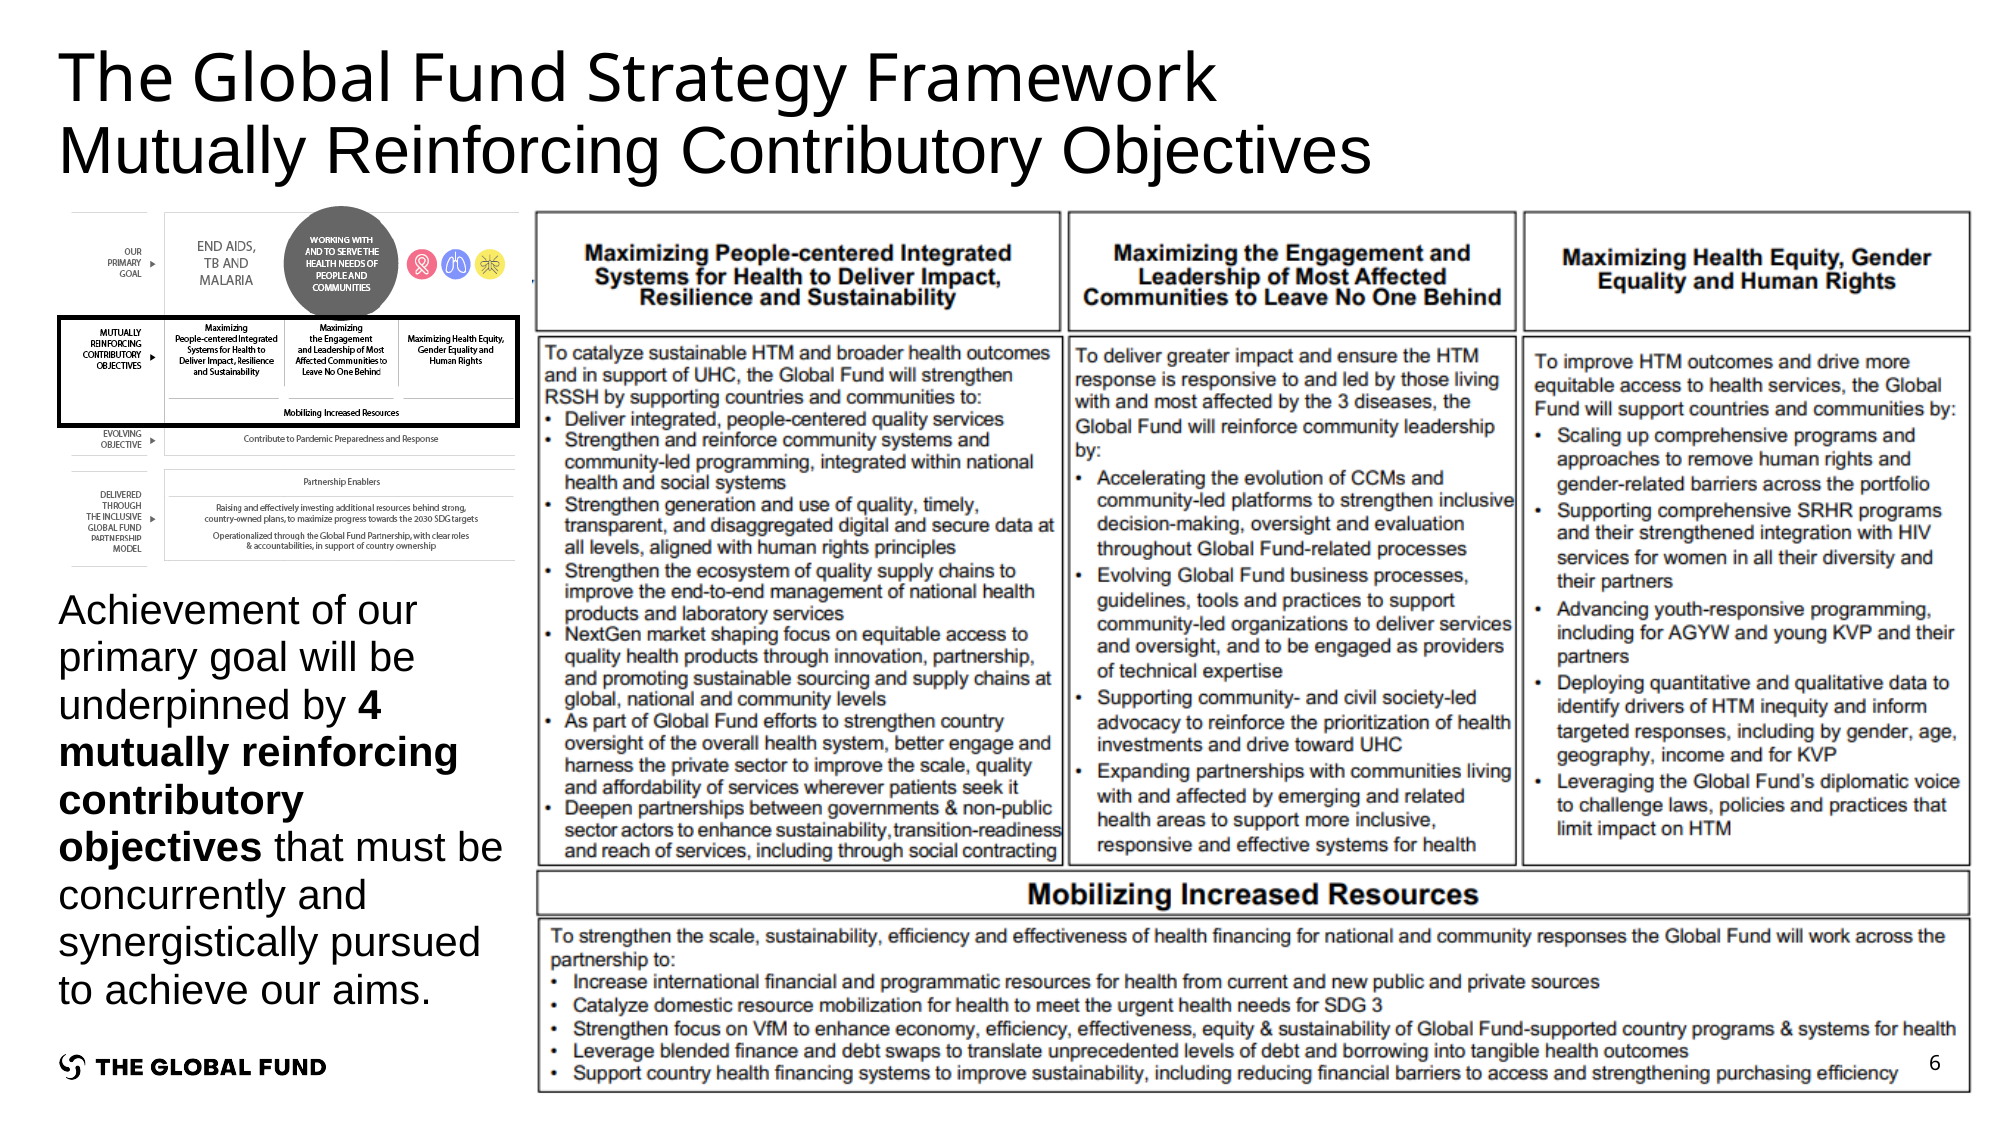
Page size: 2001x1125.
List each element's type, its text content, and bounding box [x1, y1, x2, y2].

picture [532, 208, 1975, 1096]
text_box Achievement of our primary goal will be underpinned by 4 mutually reinforcing contributory objectives that must be concurrently and synergistically pursued to achieve our aims. [43, 579, 521, 1022]
picture [62, 203, 530, 579]
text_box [59, 317, 518, 600]
title The Global Fund Strategy Framework Mutually Reinforcing Contributory Objectives [59, 44, 1941, 122]
picture [59, 1054, 326, 1080]
